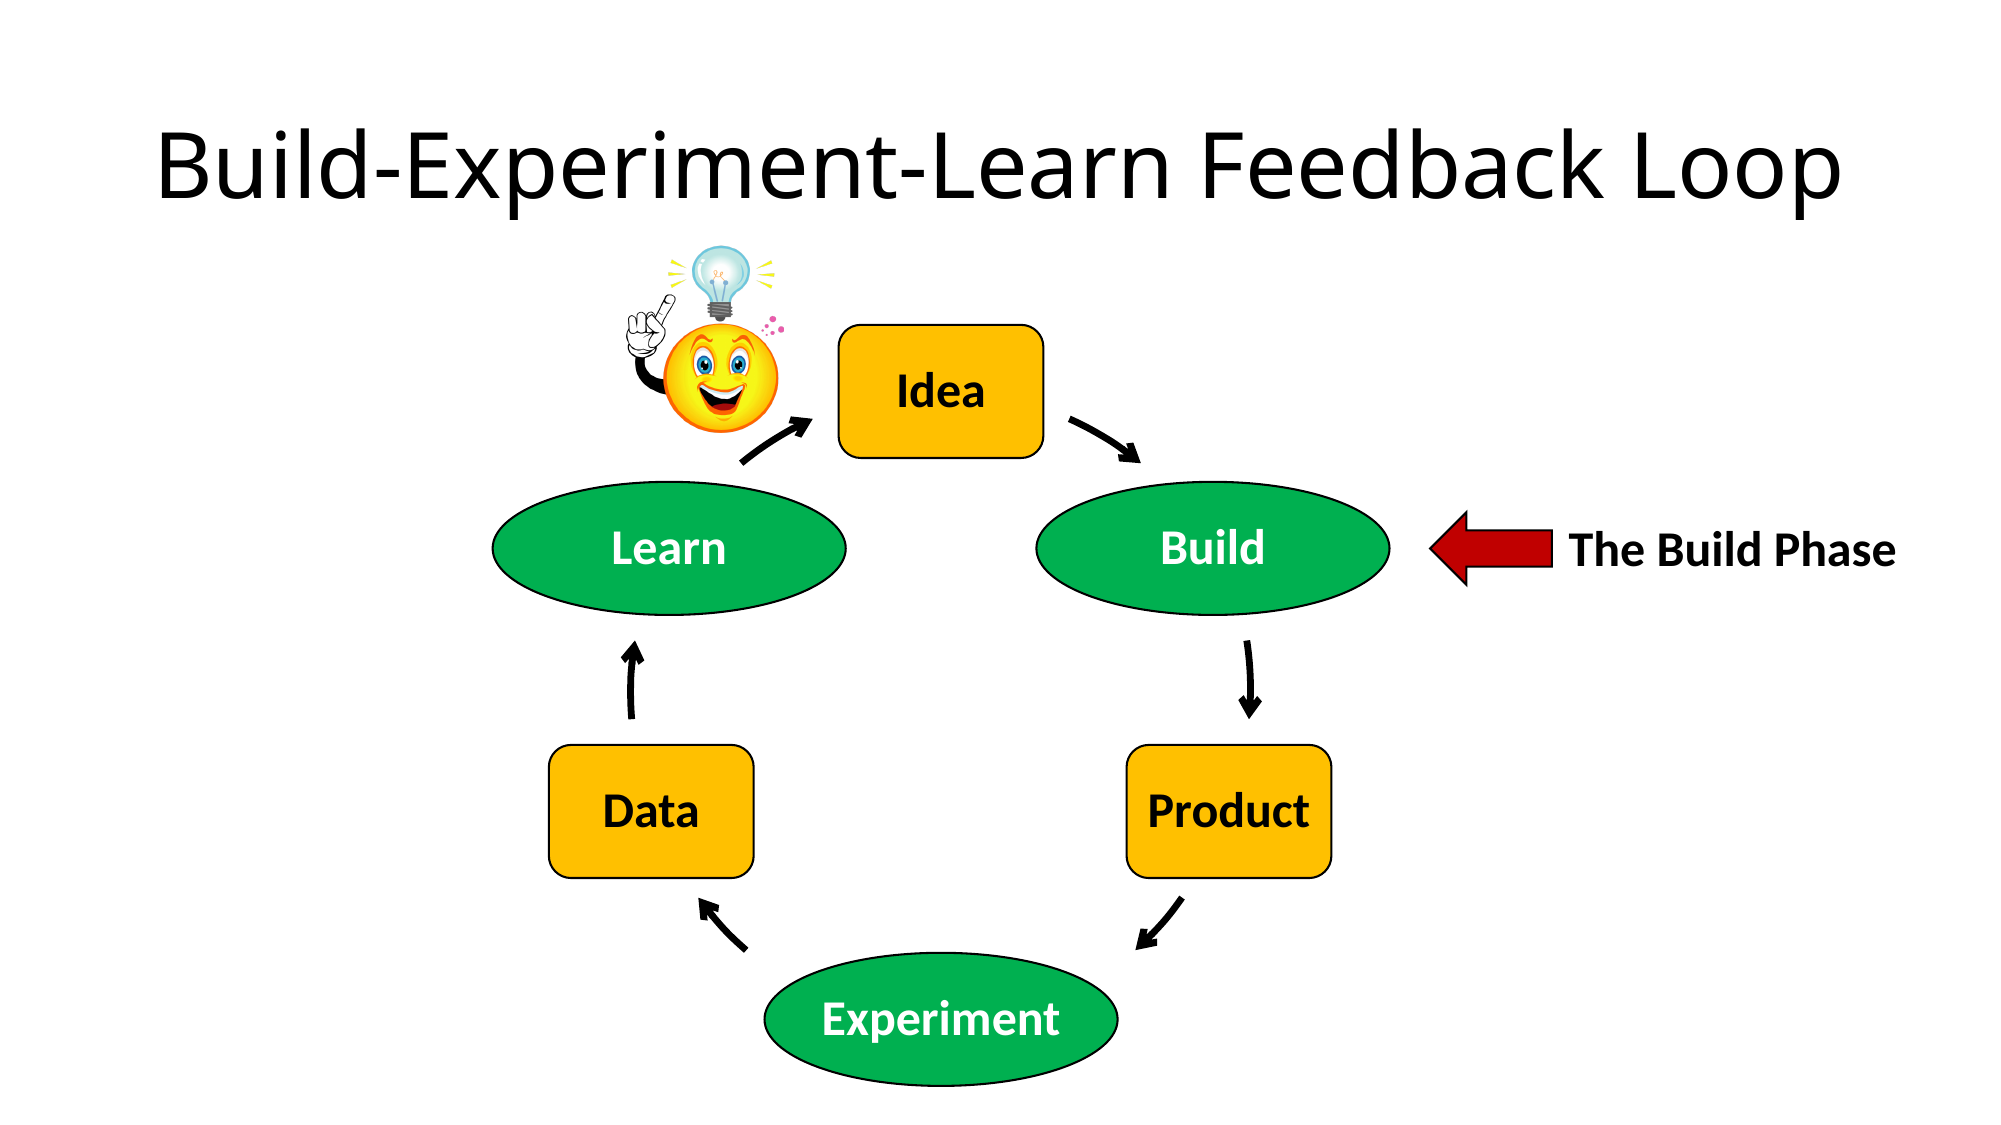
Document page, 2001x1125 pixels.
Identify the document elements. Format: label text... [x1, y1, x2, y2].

title Build-Experiment-Learn Feedback Loop [137, 59, 1863, 278]
text_box Idea [837, 323, 1045, 460]
text_box [625, 640, 641, 720]
text_box [698, 897, 747, 951]
picture [625, 245, 784, 434]
text_box The Build Phase [1553, 508, 1913, 584]
text_box Data [547, 743, 755, 880]
text_box [740, 418, 813, 464]
text_box [1069, 418, 1141, 464]
text_box [1135, 897, 1183, 951]
text_box Build [1035, 480, 1391, 616]
text_box Experiment [763, 951, 1119, 1087]
text_box [1242, 640, 1258, 720]
text_box Learn [491, 480, 847, 616]
text_box Product [1125, 743, 1333, 880]
text_box [1428, 509, 1553, 588]
